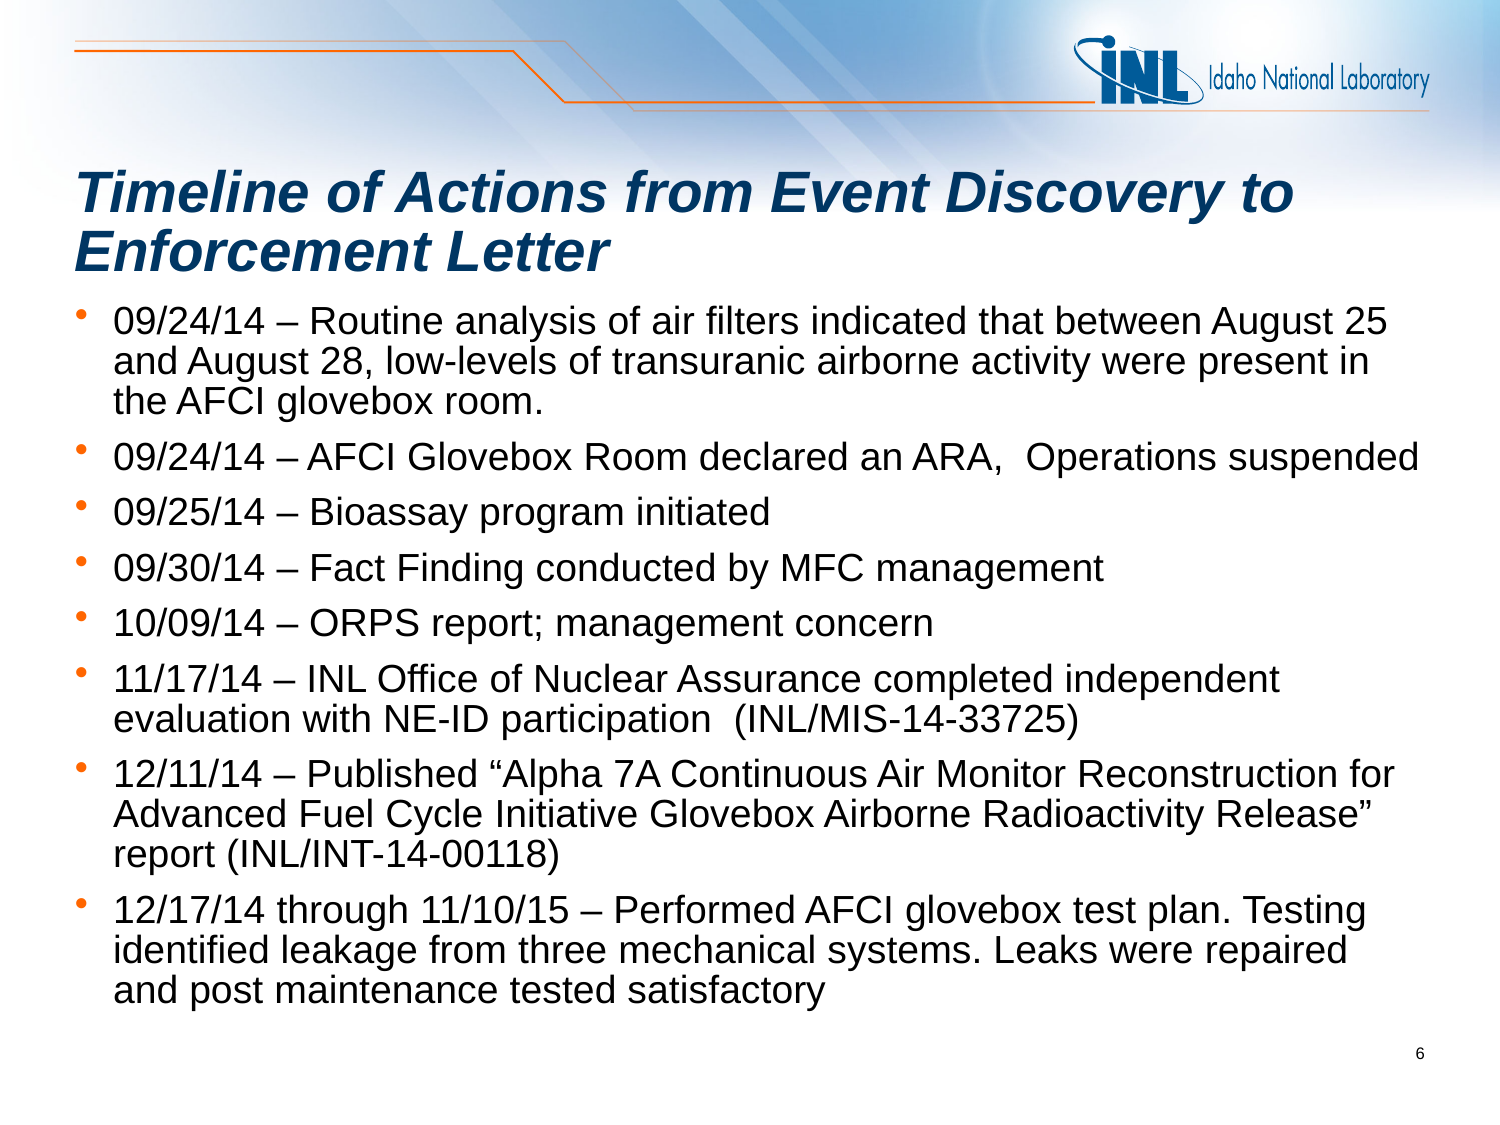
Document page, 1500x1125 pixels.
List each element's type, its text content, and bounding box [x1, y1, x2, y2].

list 09/24/14 – Routine analysis of air filters indicated that between August 25 and August 28, low-levels of transuranic airborne activity were present in the AFCI glovebox room. 09/24/14 – AFCI Glovebox Room declared an ARA, Operations suspended 09/25/14 – Bioassay program initiated 09/30/14 – Fact Finding conducted by MFC management 10/09/14 – ORPS report; management concern 11/17/14 – INL Office of Nuclear Assurance completed independent evaluation with NE-ID participation (INL/MIS-14-33725) 12/11/14 – Published “Alpha 7A Continuous Air Monitor Reconstruction for Advanced Fuel Cycle Initiative Glovebox Airborne Radioactivity Release” report (INL/INT-14-00118) 12/17/14 through 11/10/15 – Performed AFCI glovebox test plan. Testing identified leakage from three mechanical systems. Leaks were repaired and post maintenance tested satisfactory [74, 302, 1425, 1043]
slide_number 6 [1074, 1042, 1425, 1103]
title Timeline of Actions from Event Discovery to Enforcement Letter [74, 164, 1425, 285]
picture [0, 0, 1500, 1125]
